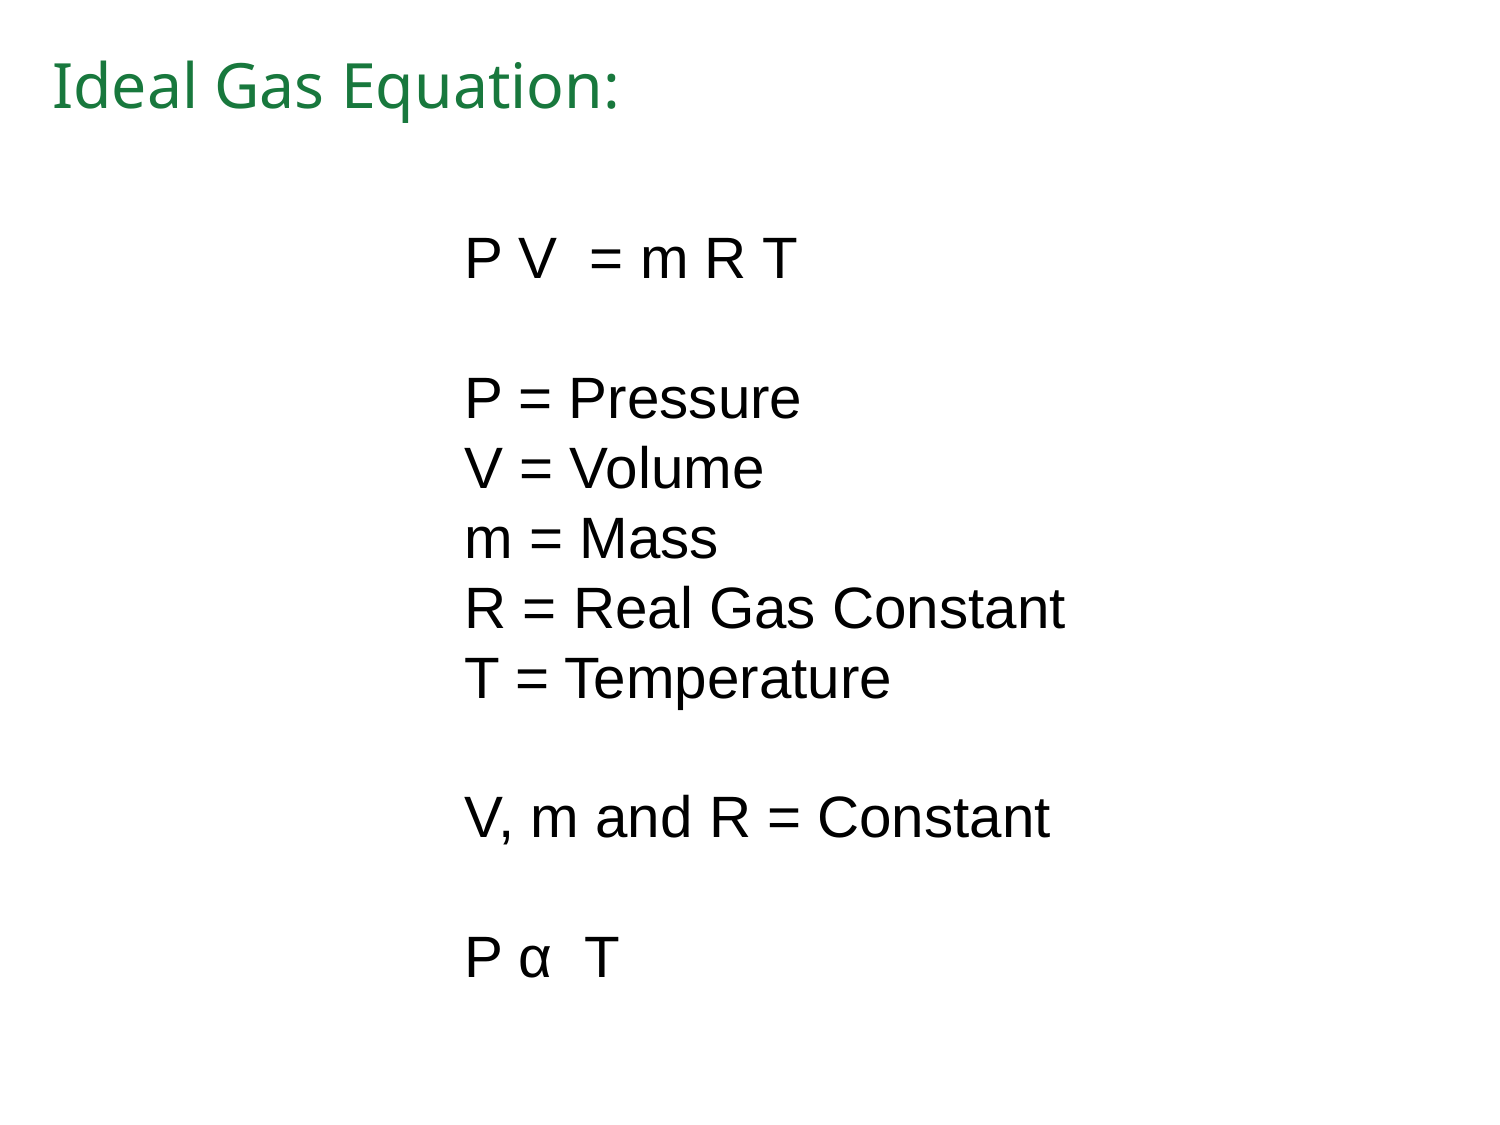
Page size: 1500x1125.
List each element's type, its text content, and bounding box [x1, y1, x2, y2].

text_box P V = m R T P = Pressure V = Volume m = Mass R = Real Gas Constant T = Temperature V, m and R = Constant P α T [449, 212, 1113, 1067]
text_box Ideal Gas Equation: [37, 50, 1449, 130]
